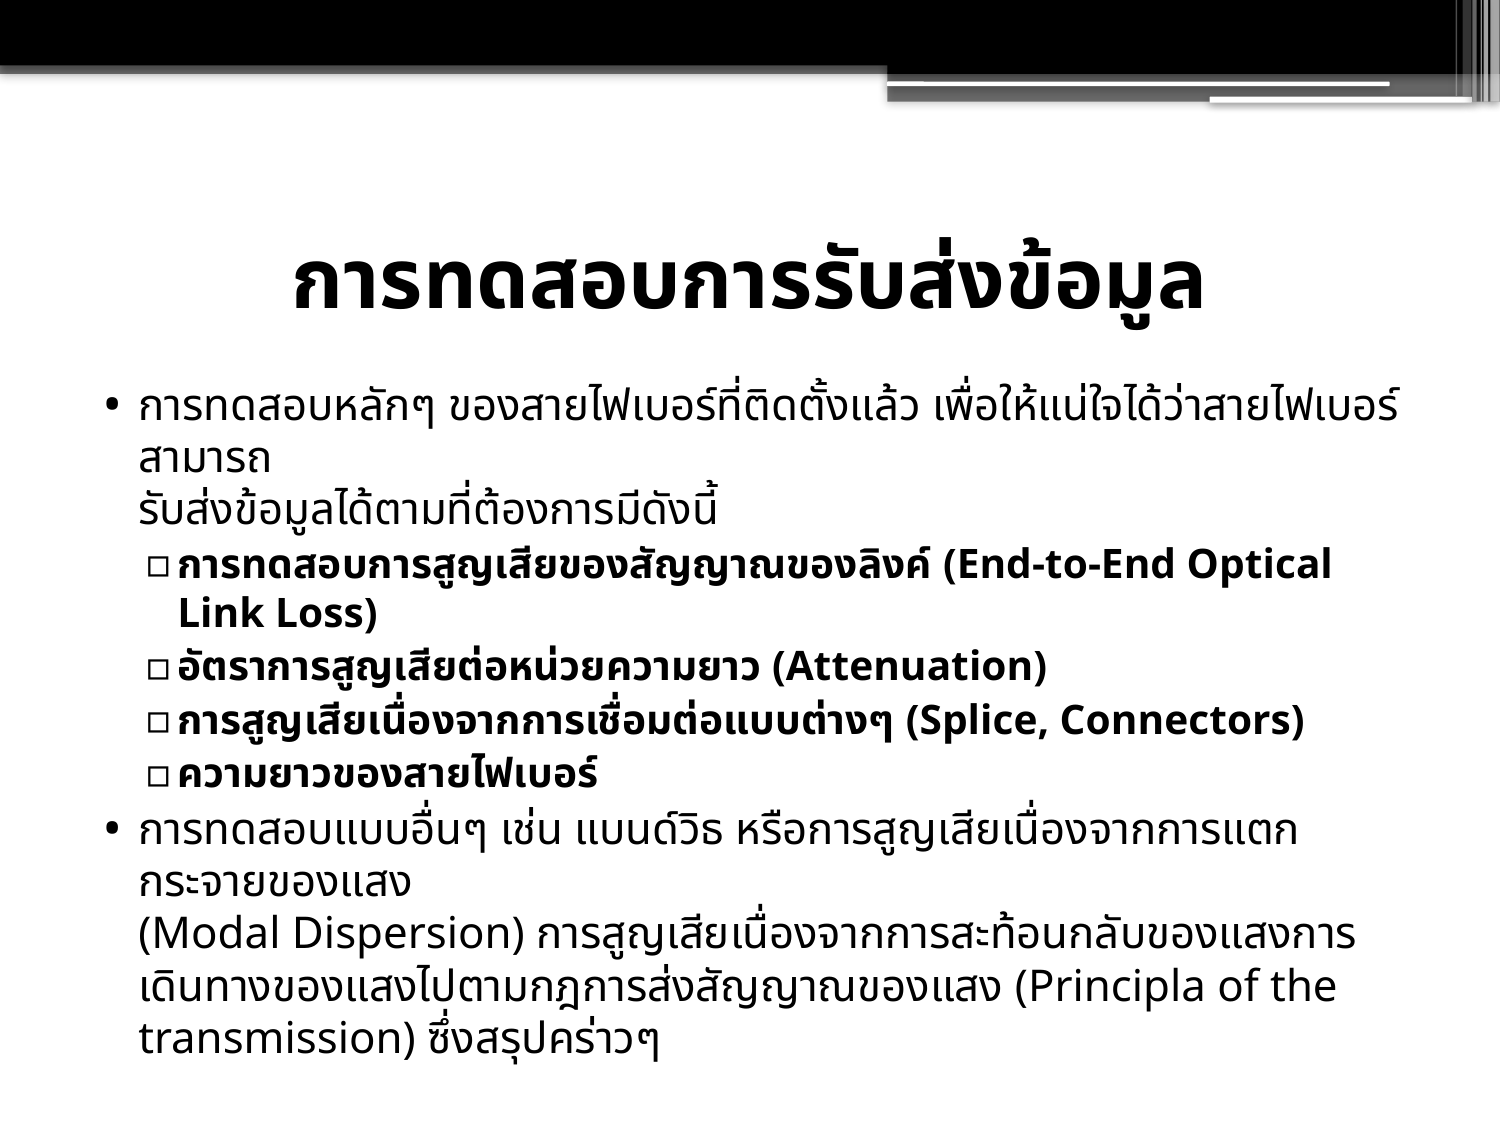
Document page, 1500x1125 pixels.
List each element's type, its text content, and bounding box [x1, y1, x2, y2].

title การทดสอบการรับส่งข้อมูล [75, 187, 1425, 363]
list การทดสอบหลักๆ ของสายไฟเบอร์ที่ติดตั้งแล้ว เพื่อให้แน่ใจได้ว่าสายไฟเบอร์สามารถ รับส่งข้อมูลได้ตามที่ต้องการมีดังนี้ การทดสอบการสูญเสียของสัญญาณของลิงค์ (End-to-End Optical Link Loss) อัตราการสูญเสียต่อหน่วยความยาว (Attenuation) การสูญเสียเนื่องจากการเชื่อมต่อแบบต่างๆ (Splice, Connectors) ความยาวของสายไฟเบอร์ การทดสอบแบบอื่นๆ เช่น แบนด์วิธ หรือการสูญเสียเนื่องจากการแตกกระจายของแสง (Modal Dispersion) การสูญเสียเนื่องจากการสะท้อนกลับของแสงการเดินทางของแสงไปตามกฎการส่งสัญญาณของแสง (Principla of the transmission) ซึ่งสรุปคร่าวๆ [75, 368, 1425, 1079]
